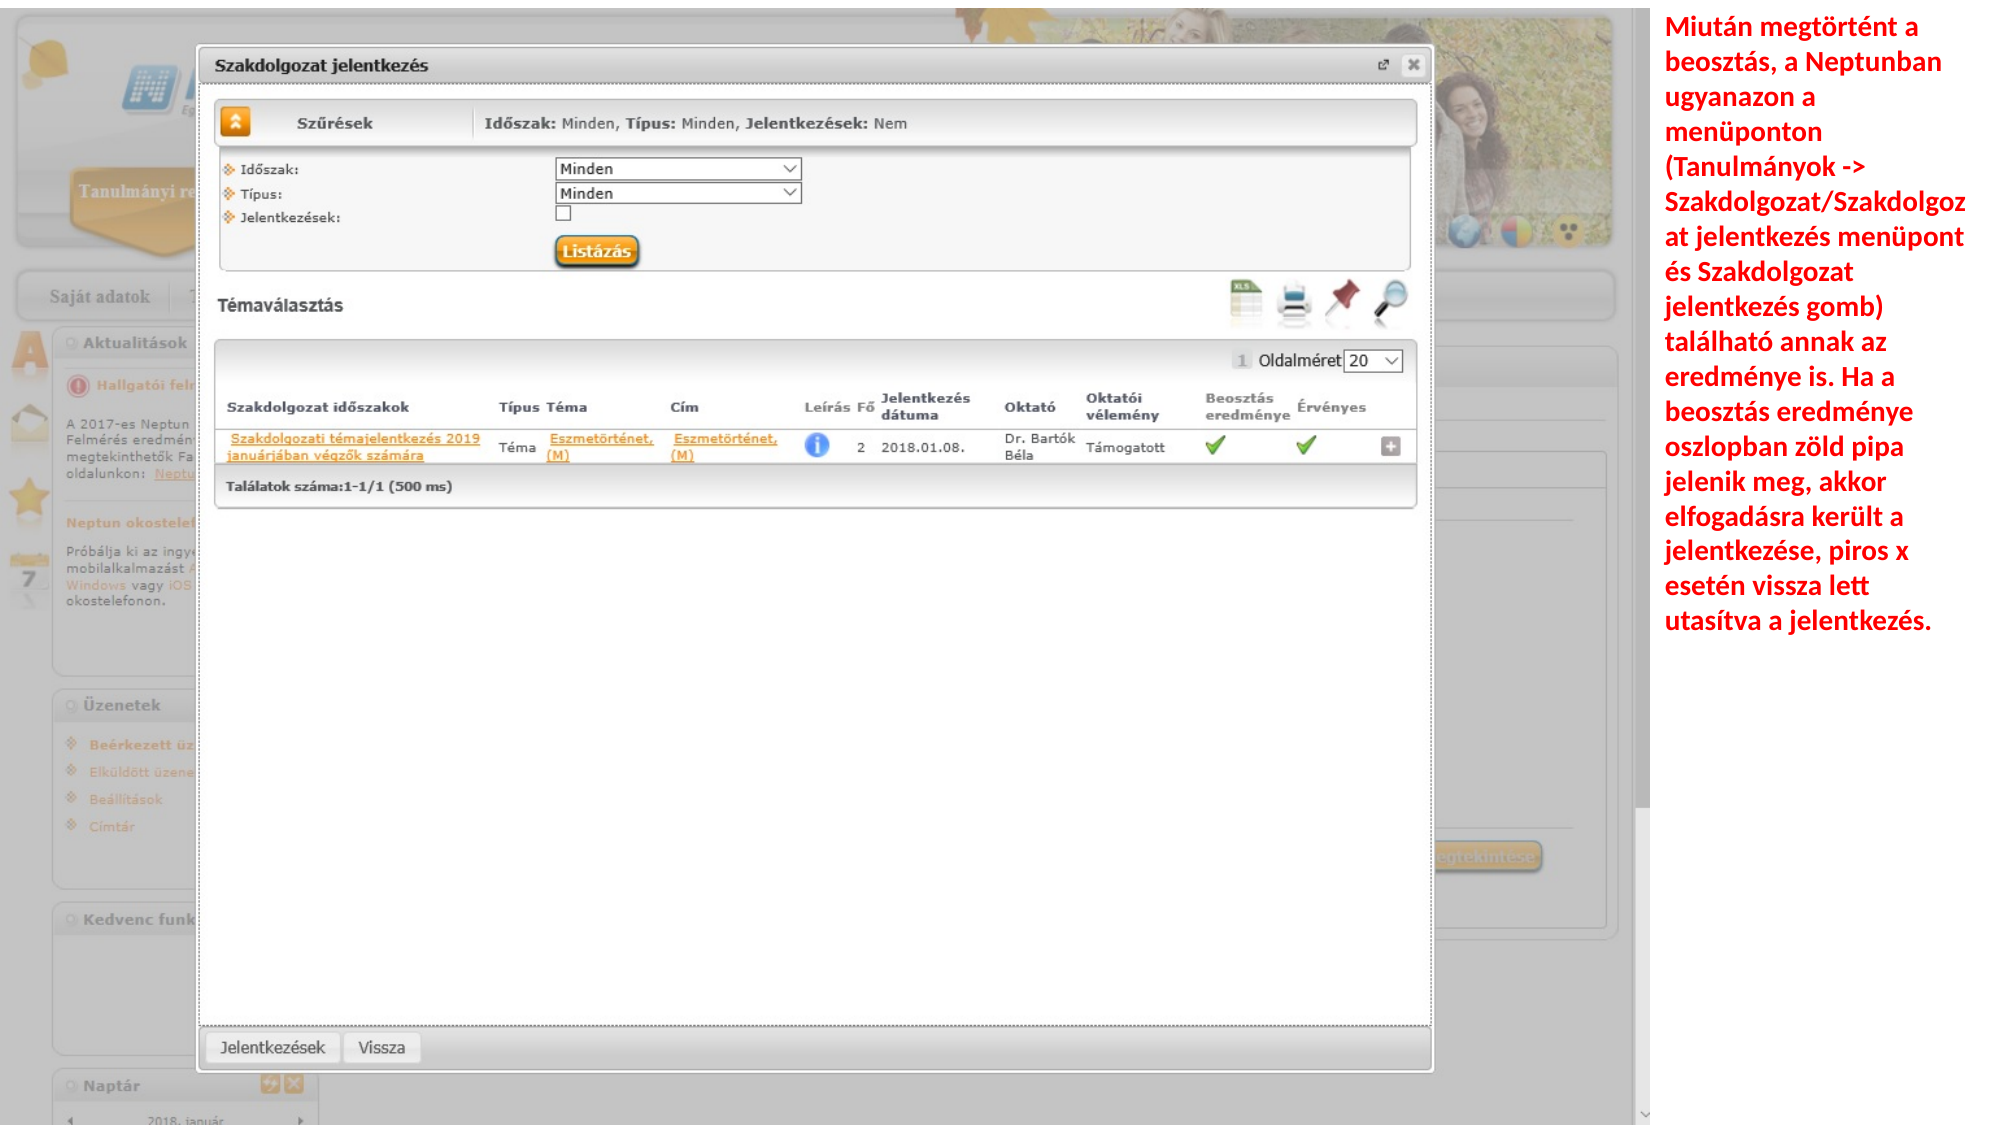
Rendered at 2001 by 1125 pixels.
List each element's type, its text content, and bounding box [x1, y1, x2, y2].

text_box Miután megtörtént a beosztás, a Neptunban ugyanazon a menüponton (Tanulmányok -> Szakdolgozat/Szakdolgozat jelentkezés menüpont és Szakdolgozat jelentkezés gomb) található annak az eredménye is. Ha a beosztás eredménye oszlopban zöld pipa jelenik meg, akkor elfogadásra került a jelentkezése, piros x esetén vissza lett utasítva a jelentkezés. [1649, 0, 1986, 644]
picture [0, 8, 1650, 1125]
